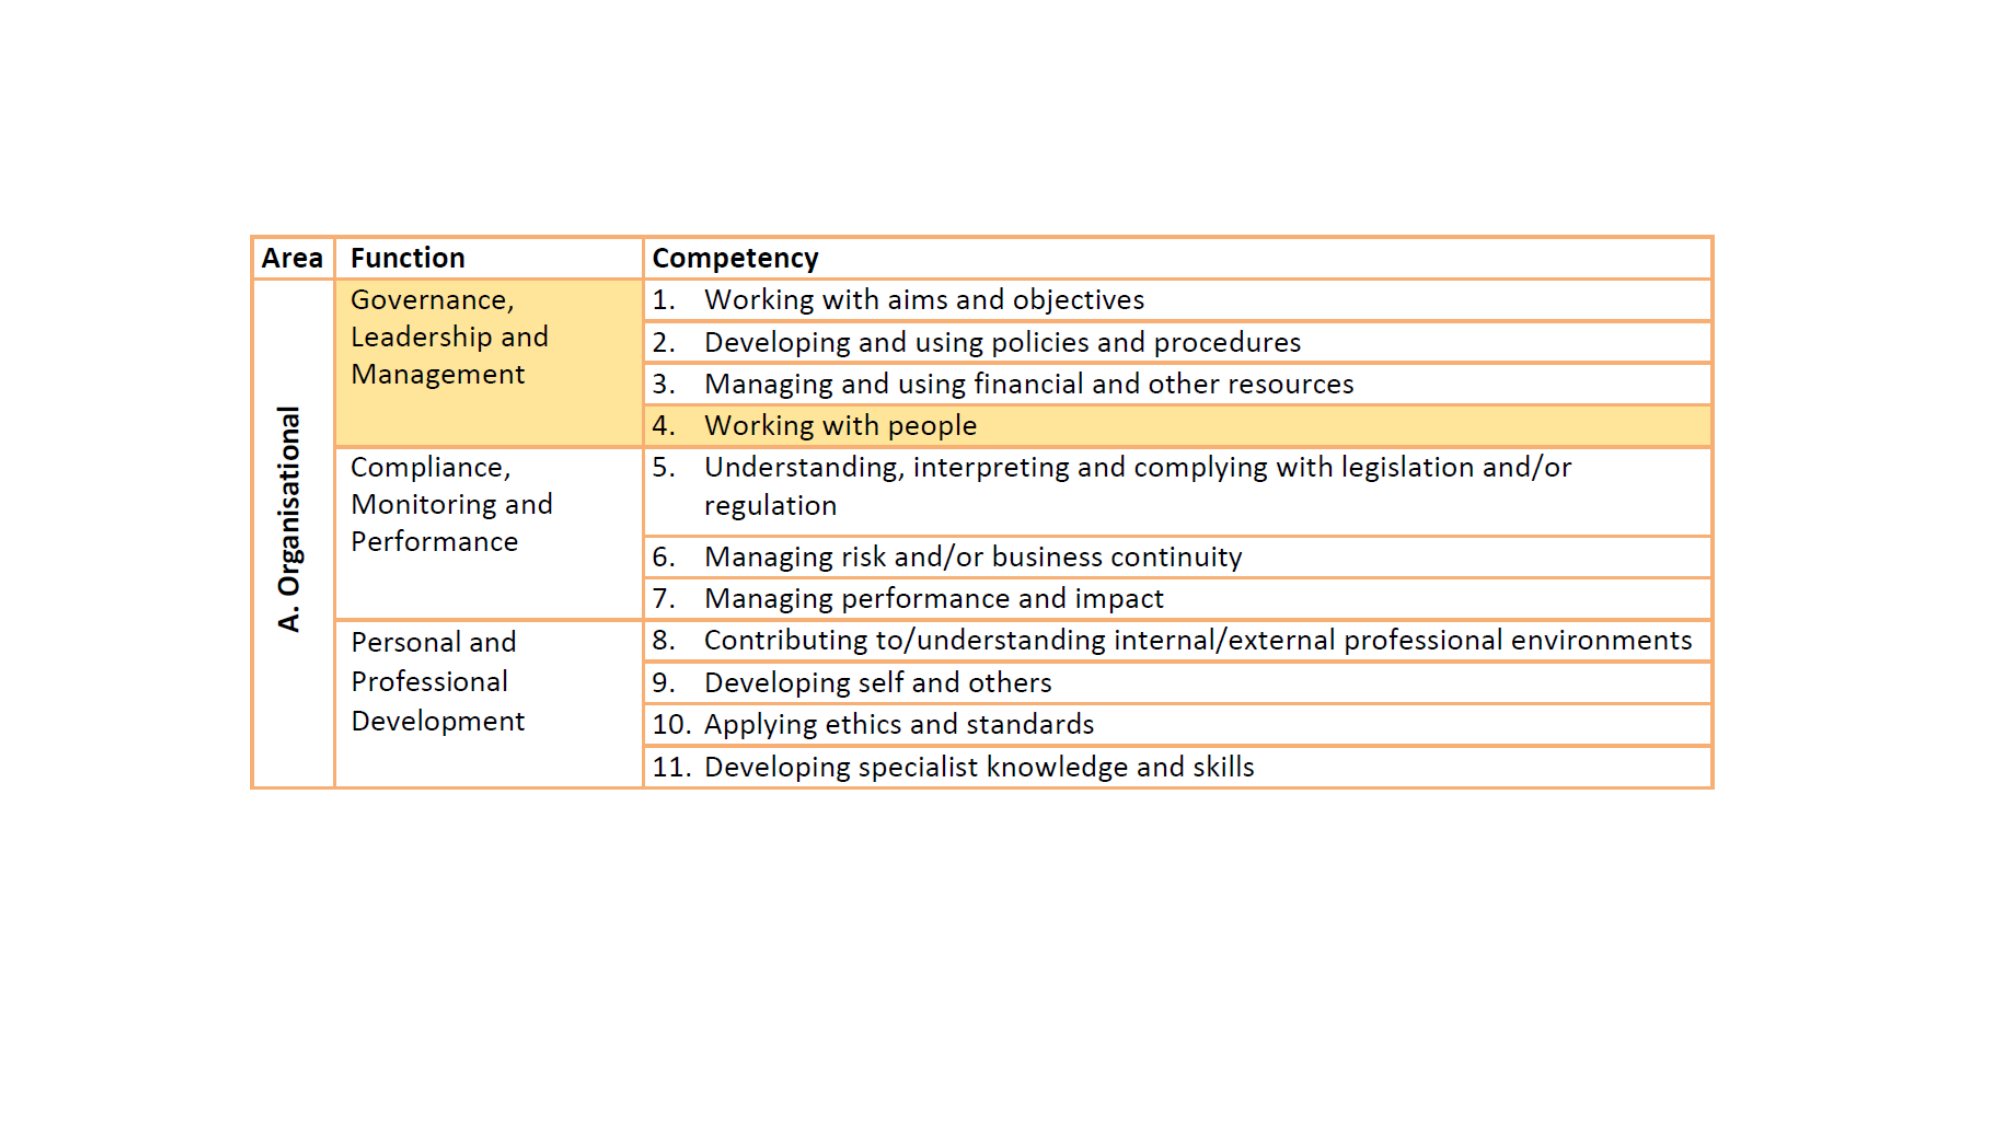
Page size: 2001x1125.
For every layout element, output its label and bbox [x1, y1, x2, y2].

picture [249, 233, 1716, 791]
